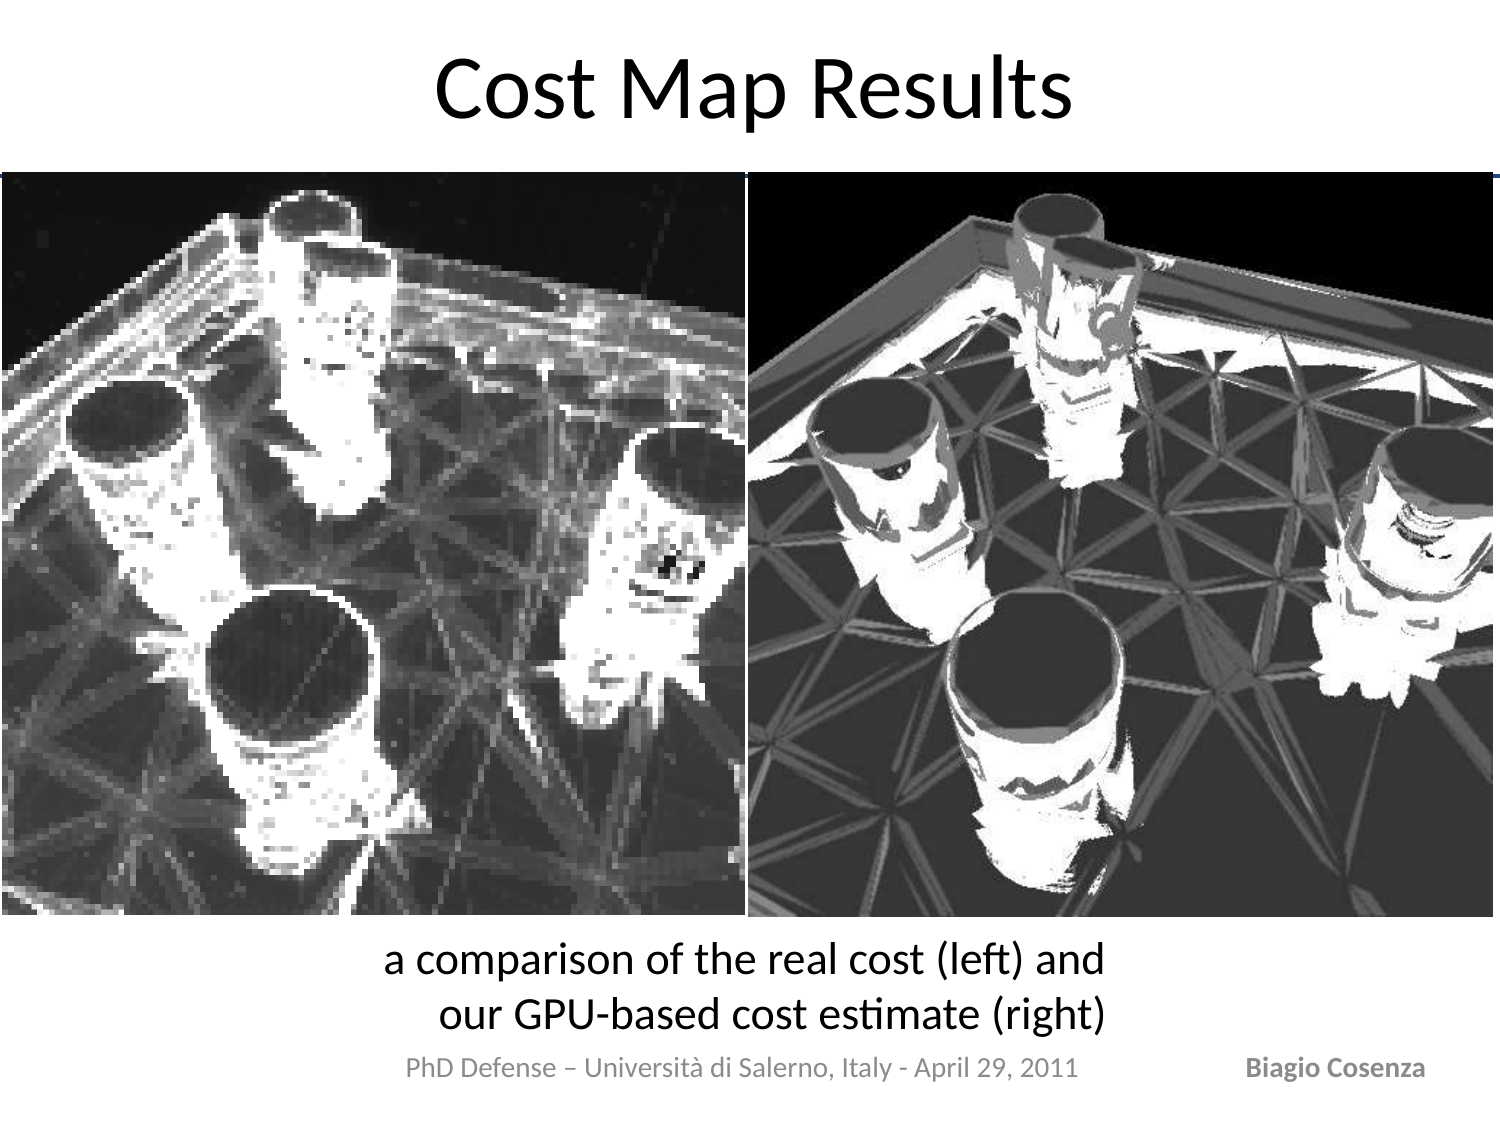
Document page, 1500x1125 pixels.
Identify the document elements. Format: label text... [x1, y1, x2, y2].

title Cost Map Results [74, 11, 1436, 153]
picture [748, 172, 1493, 918]
text_box a comparison of the real cost (left) and our GPU-based cost estimate (right) [74, 922, 1425, 1047]
picture [2, 172, 745, 916]
